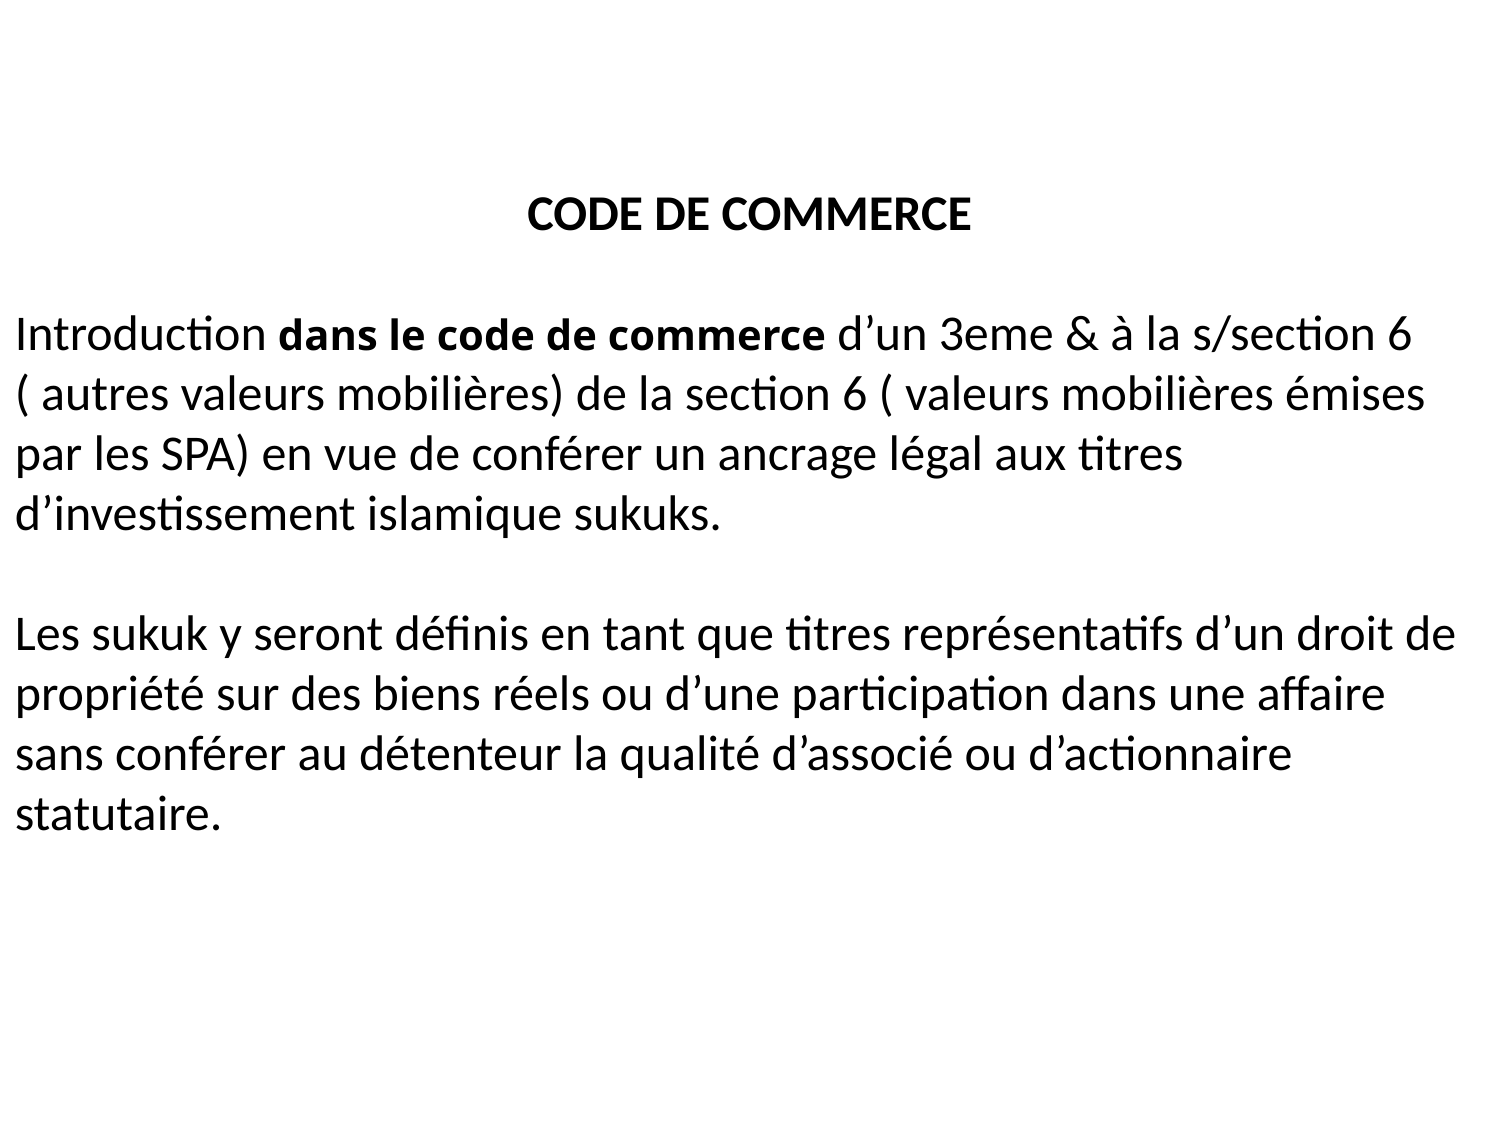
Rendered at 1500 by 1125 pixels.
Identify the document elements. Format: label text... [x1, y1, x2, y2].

text_box CODE DE COMMERCE Introduction dans le code de commerce d’un 3eme & à la s/section 6 ( autres valeurs mobilières) de la section 6 ( valeurs mobilières émises par les SPA) en vue de conférer un ancrage légal aux titres d’investissement islamique sukuks. Les sukuk y seront définis en tant que titres représentatifs d’un droit de propriété sur des biens réels ou d’une participation dans une affaire sans conférer au détenteur la qualité d’associé ou d’actionnaire statutaire. [0, 172, 1500, 848]
